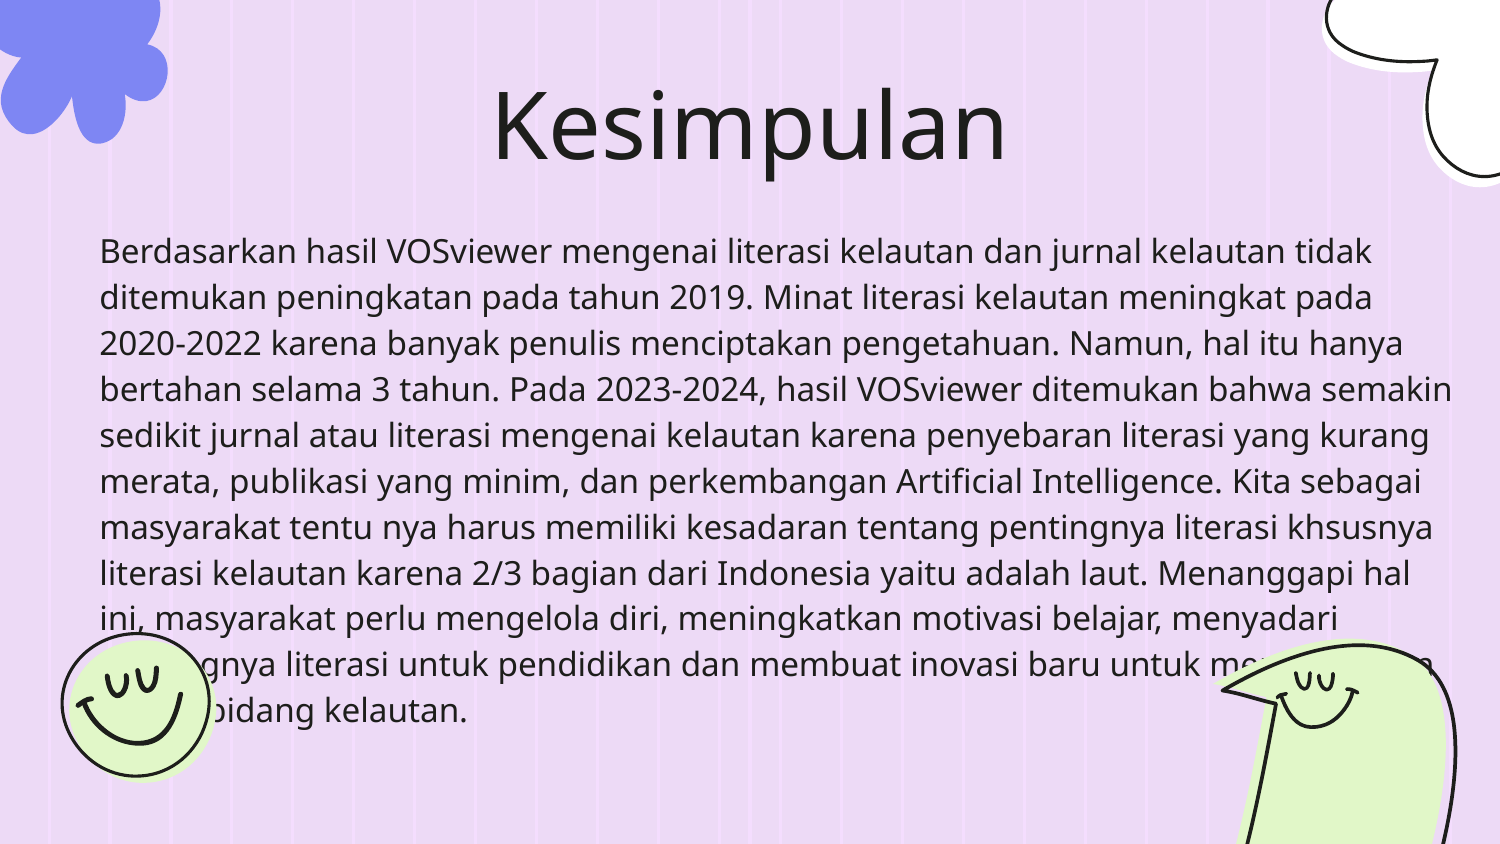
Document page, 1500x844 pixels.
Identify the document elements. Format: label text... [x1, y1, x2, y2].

text_box [0, 0, 168, 144]
subtitle Berdasarkan hasil VOSviewer mengenai literasi kelautan dan jurnal kelautan tidak ditemukan peningkatan pada tahun 2019. Minat literasi kelautan meningkat pada 2020-2022 karena banyak penulis menciptakan pengetahuan. Namun, hal itu hanya bertahan selama 3 tahun. Pada 2023-2024, hasil VOSviewer ditemukan bahwa semakin sedikit jurnal atau literasi mengenai kelautan karena penyebaran literasi yang kurang merata, publikasi yang minim, dan perkembangan Artificial Intelligence. Kita sebagai masyarakat tentu nya harus memiliki kesadaran tentang pentingnya literasi khsusnya literasi kelautan karena 2/3 bagian dari Indonesia yaitu adalah laut. Menanggapi hal ini, masyarakat perlu mengelola diri, meningkatkan motivasi belajar, menyadari pentingnya literasi untuk pendidikan dan membuat inovasi baru untuk meningkatkan sektor bidang kelautan. [61, 209, 1480, 680]
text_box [47, 631, 220, 784]
title Kesimpulan [116, 63, 1383, 188]
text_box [1197, 633, 1470, 844]
